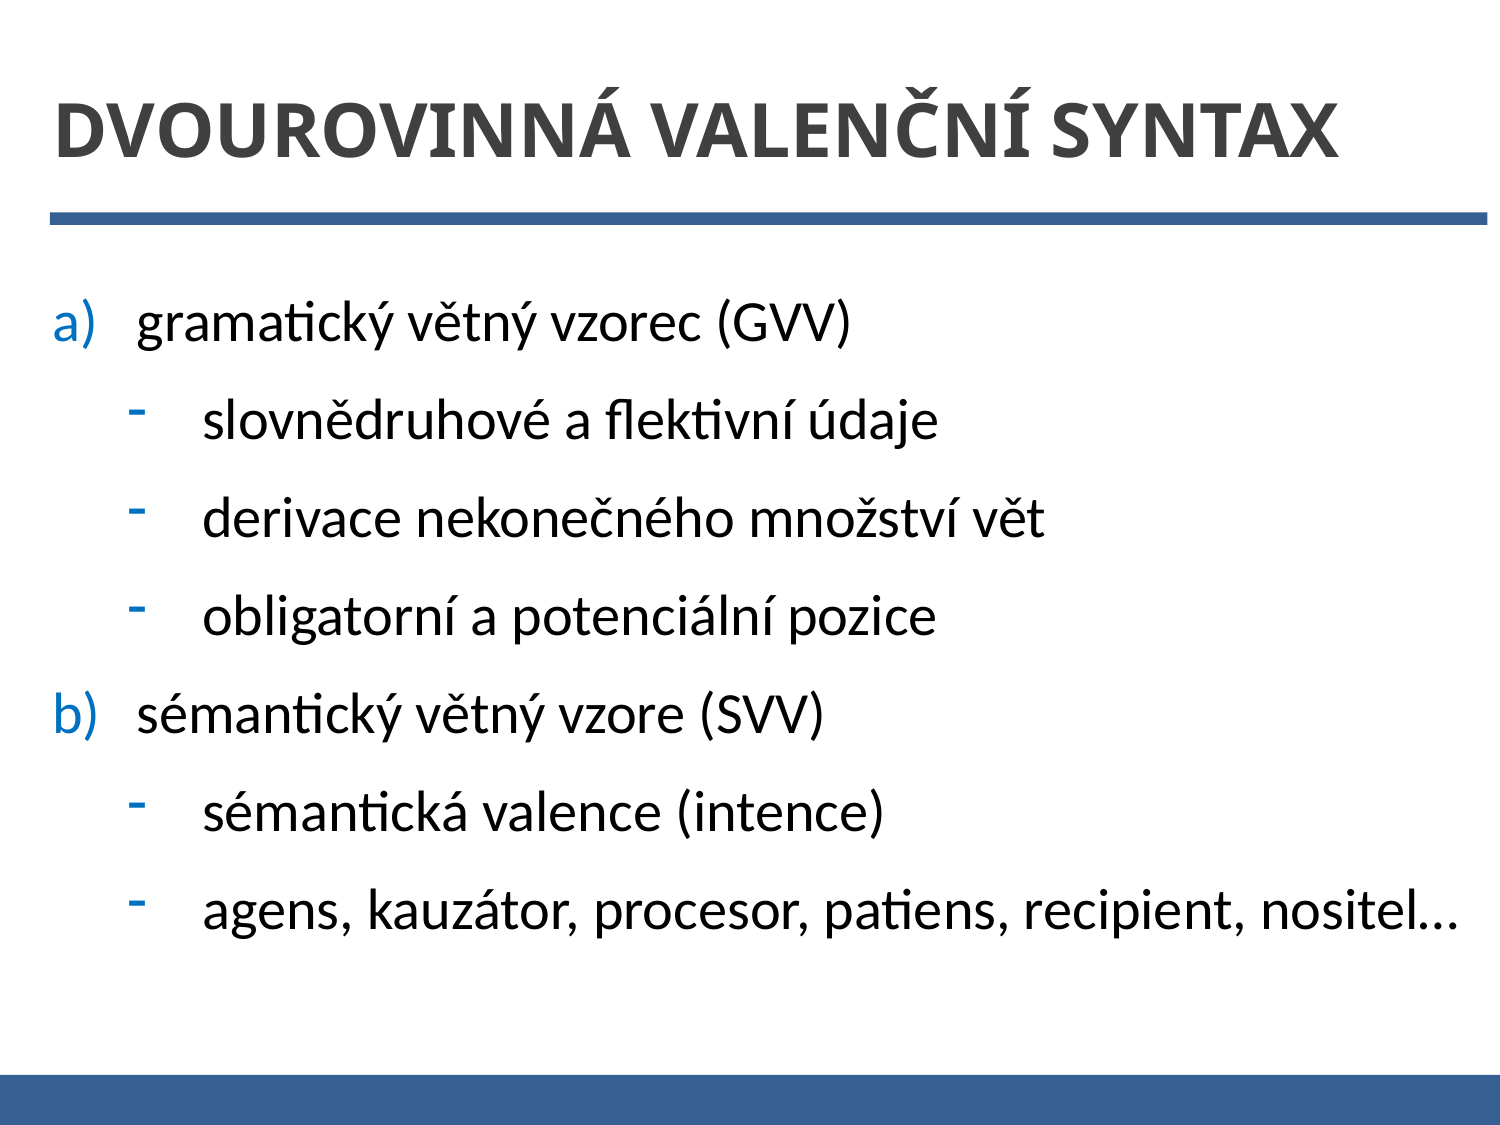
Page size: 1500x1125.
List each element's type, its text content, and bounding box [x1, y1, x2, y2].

text_box gramatický větný vzorec (GVV) slovnědruhové a flektivní údaje derivace nekonečného množství vět obligatorní a potenciální pozice sémantický větný vzore (SVV) sémantická valence (intence) agens, kauzátor, procesor, patiens, recipient, nositel… [37, 247, 1500, 949]
text_box [1482, 212, 1488, 225]
text_box [18, 44, 1482, 318]
text_box Dvourovinná valenční syntax [37, 74, 1500, 180]
text_box [0, 1074, 1500, 1125]
